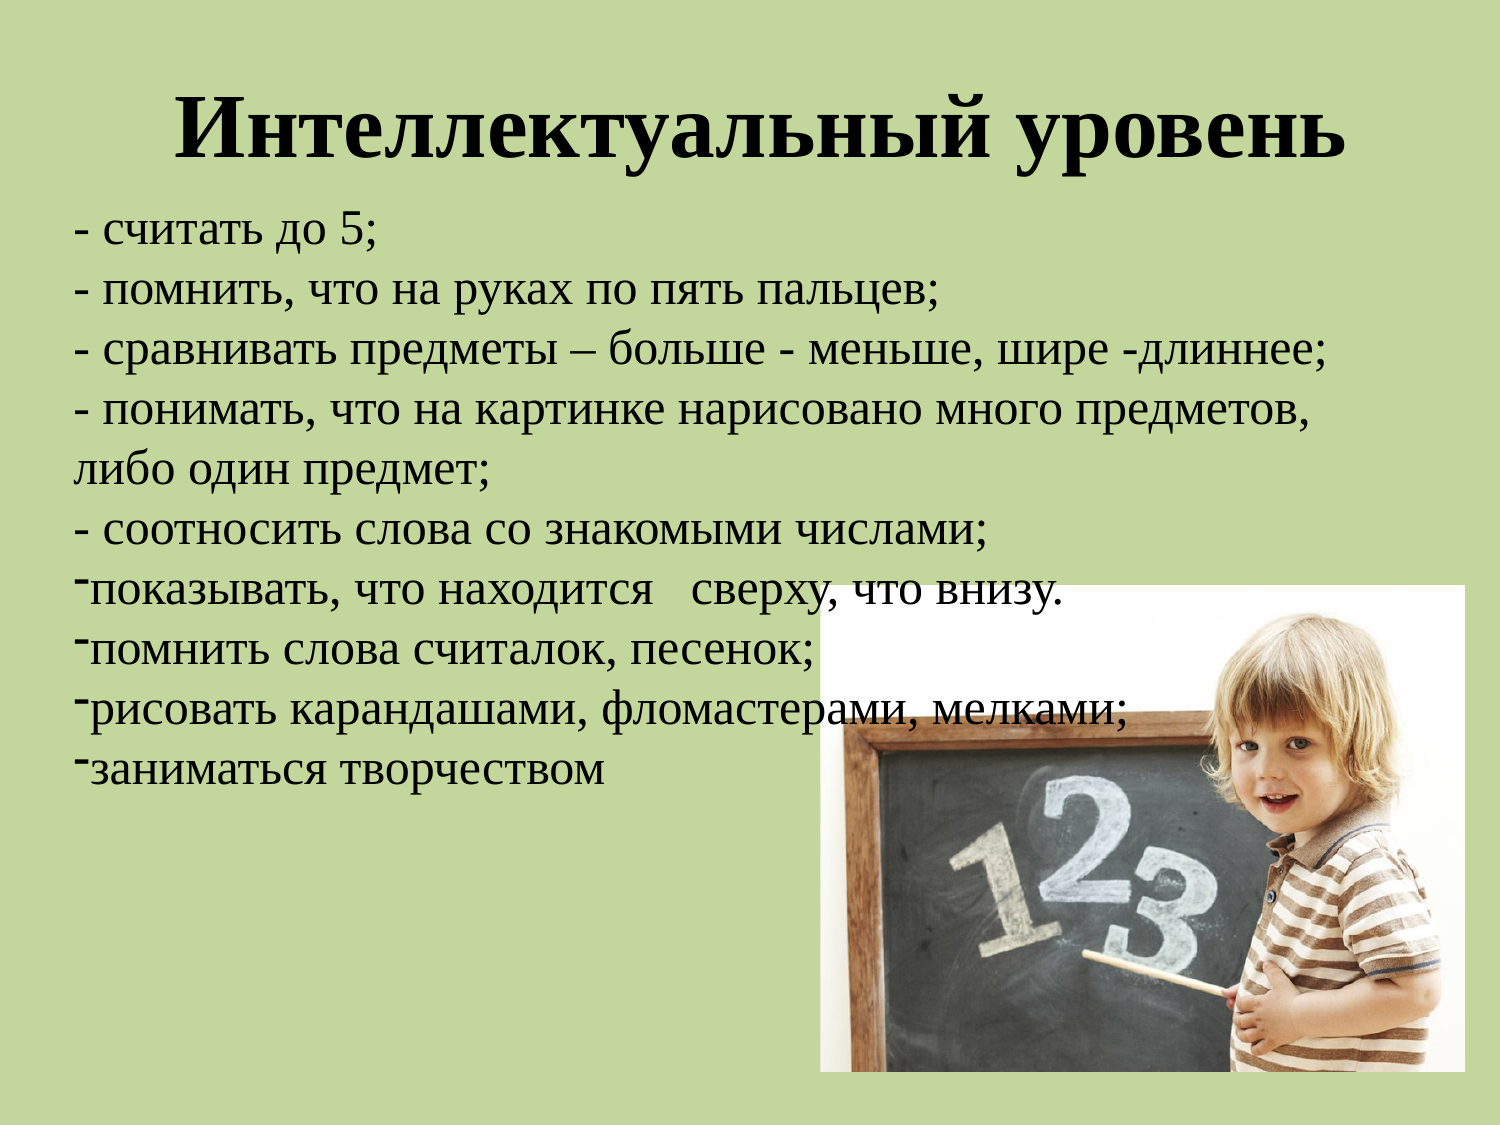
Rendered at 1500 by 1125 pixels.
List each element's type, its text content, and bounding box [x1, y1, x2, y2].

picture [820, 585, 1466, 1072]
text_box Интеллектуальный уровень [105, 58, 1418, 184]
text_box - считать до 5; - помнить, что на руках по пять пальцев; - сравнивать предметы – больше - меньше, шире -длиннее; - понимать, что на картинке нарисовано много предметов, либо один предмет; - соотносить слова со знакомыми числами; показывать, что находится сверху, что внизу. помнить слова считалок, песенок; рисовать карандашами, фломастерами, мелками; заниматься творчеством [58, 187, 1430, 803]
